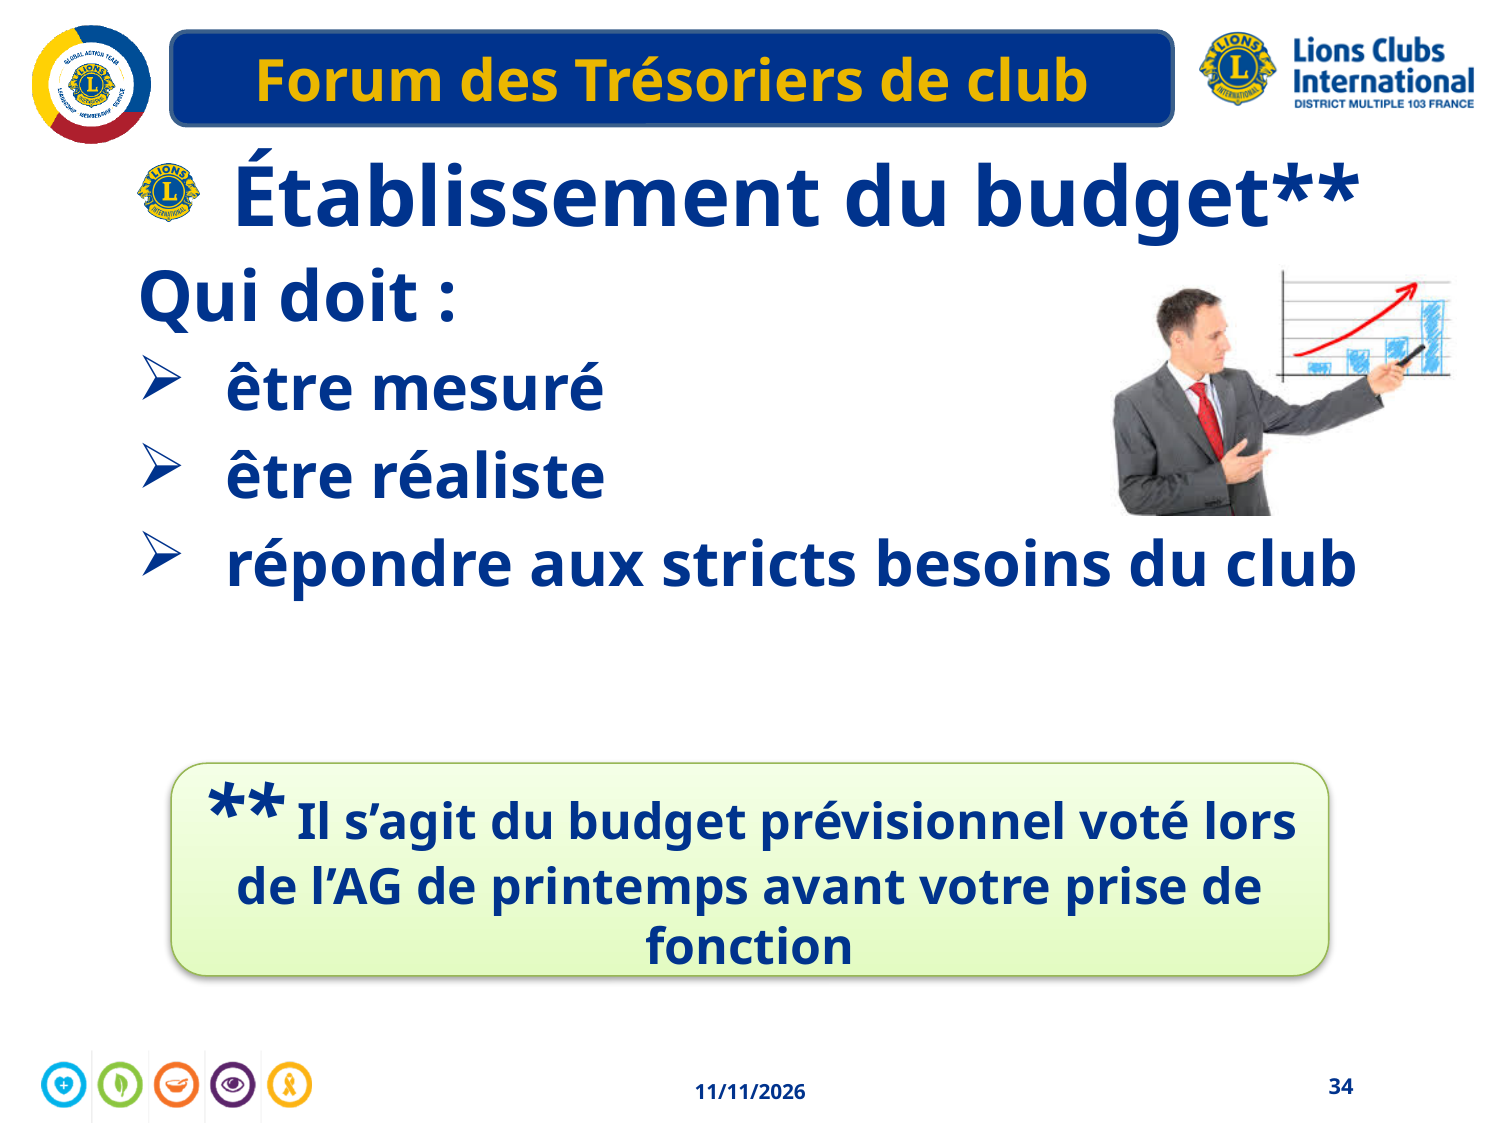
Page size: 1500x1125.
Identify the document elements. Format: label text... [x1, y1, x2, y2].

picture [1110, 264, 1457, 516]
picture [47, 1068, 81, 1102]
picture [1198, 31, 1475, 110]
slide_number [637, 1074, 863, 1112]
picture [21, 15, 160, 153]
slide_number 34 [1281, 1068, 1401, 1106]
text_box ** Il s’agit du budget prévisionnel voté lors de l’AG de printemps avant votre prise de fonction [170, 762, 1330, 977]
list Qui doit : être mesuré être réaliste répondre aux stricts besoins du club [122, 243, 1402, 657]
title Établissement du budget** [37, 142, 1463, 256]
picture [137, 163, 200, 222]
picture [41, 1050, 312, 1123]
